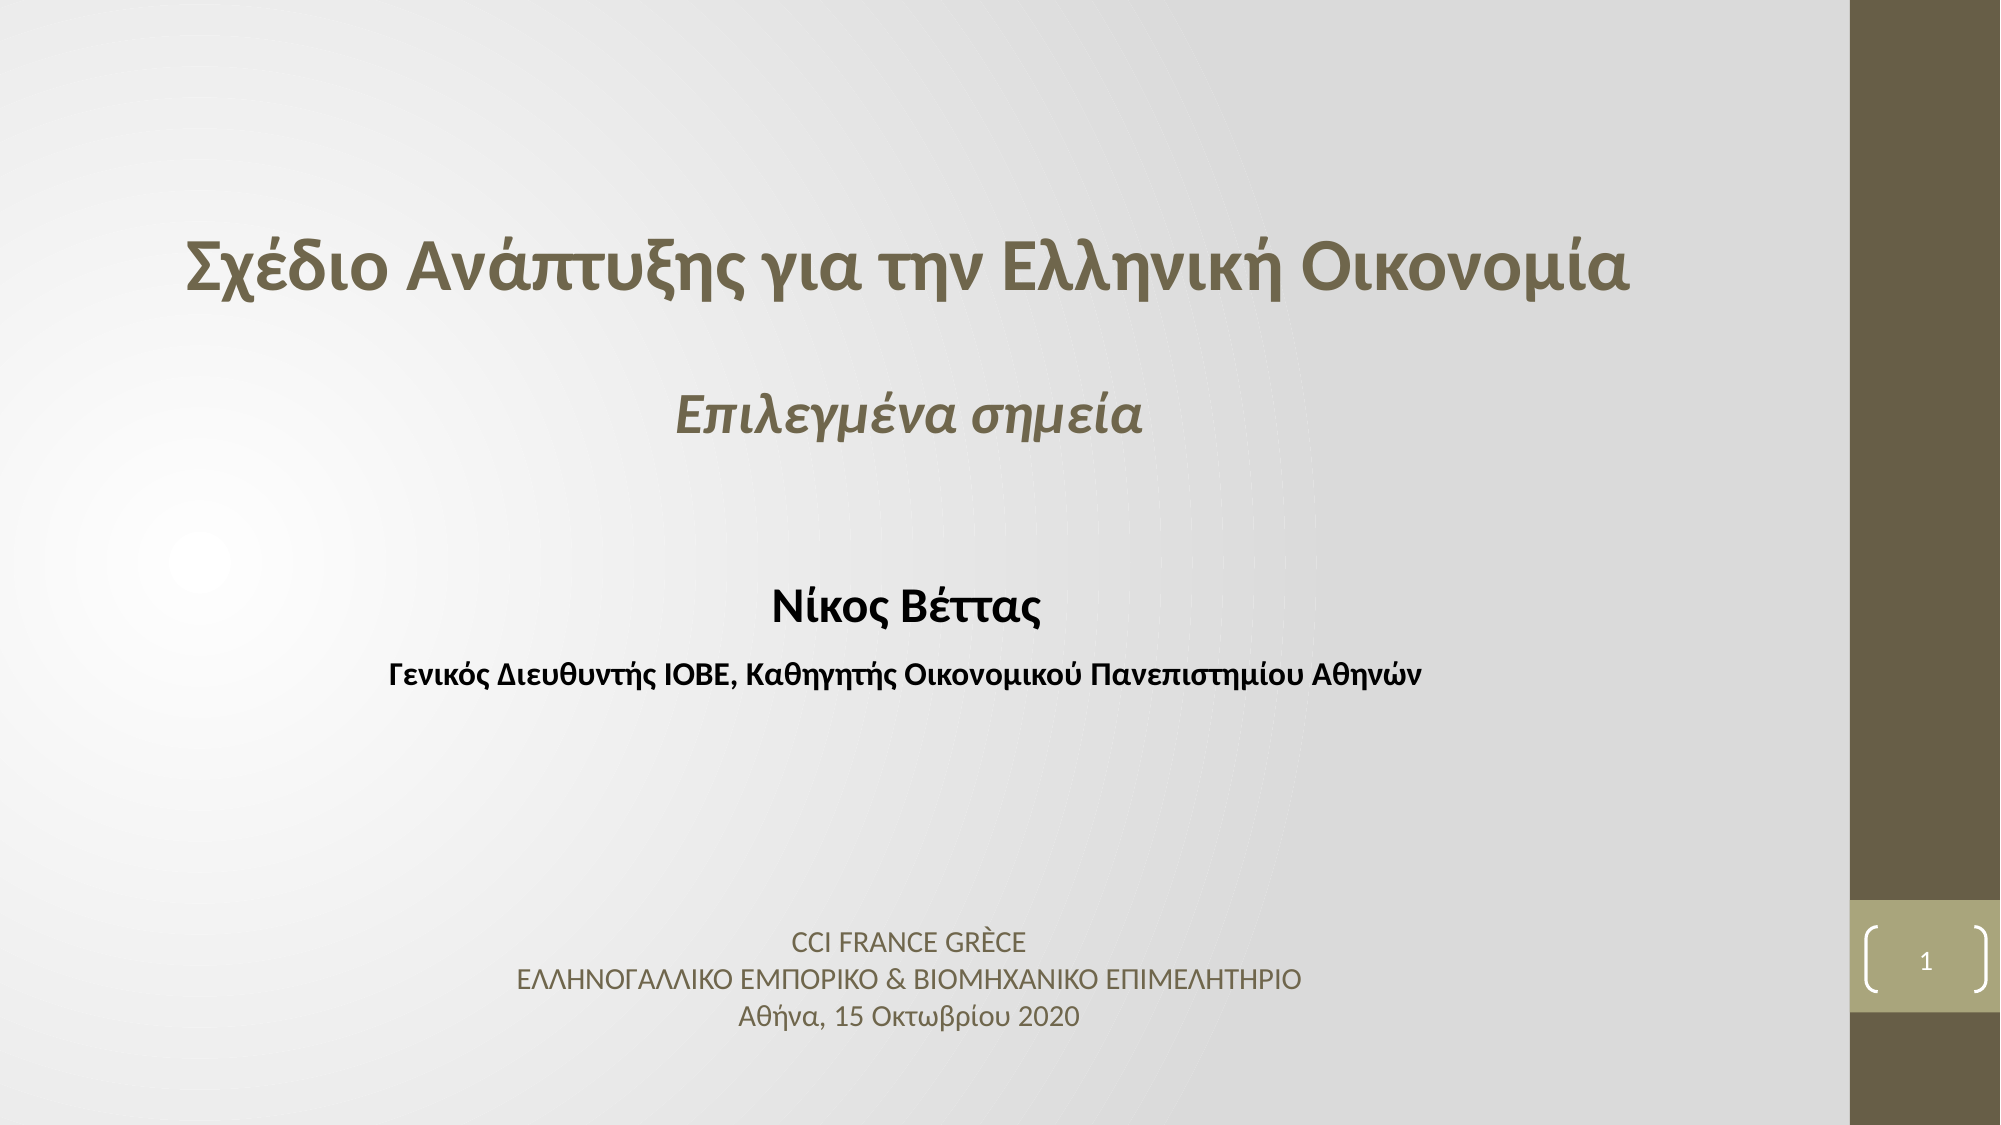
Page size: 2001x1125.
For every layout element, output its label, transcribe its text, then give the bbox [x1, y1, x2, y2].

text_box Νίκος Βέττας Γενικός Διευθυντής IOBE, Καθηγητής Οικονομικού Πανεπιστημίου Αθηνών [49, 474, 1763, 700]
text_box Σχέδιο Ανάπτυξης για την Ελληνική Οικονομία Επιλεγμένα σημεία [85, 118, 1734, 436]
subtitle CCI FRANCE GRÈCE ΕΛΛΗΝΟΓΑΛΛΙΚΟ ΕΜΠΟΡΙΚΟ & ΒΙΟΜΗΧΑΝΙΚΟ ΕΠΙΜΕΛΗΤΗΡΙΟ Αθήνα, 15 Οκτωβρίου 2020 [362, 878, 1456, 1041]
slide_number 1 [1864, 925, 1988, 994]
